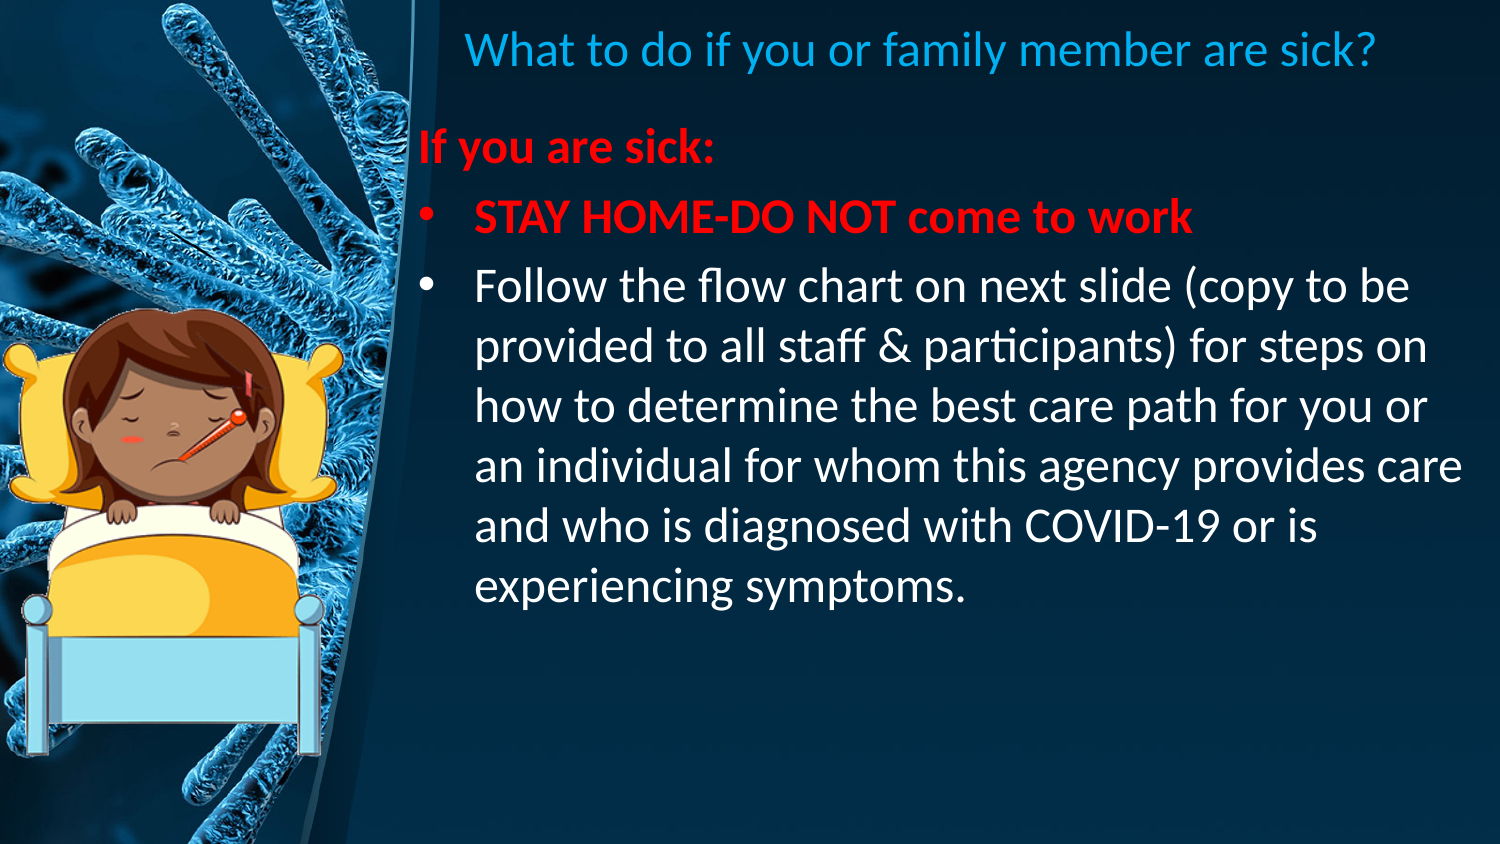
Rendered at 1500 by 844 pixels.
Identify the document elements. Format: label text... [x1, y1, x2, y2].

title What to do if you or family member are sick? [449, 0, 1500, 105]
text_box If you are sick: STAY HOME-DO NOT come to work Follow the flow chart on next slide (copy to be provided to all staff & participants) for steps on how to determine the best care path for you or an individual for whom this agency provides care and who is diagnosed with COVID-19 or is experiencing symptoms. [402, 105, 1500, 798]
picture [304, 0, 317, 5]
picture [222, 840, 232, 844]
picture [0, 0, 1500, 844]
